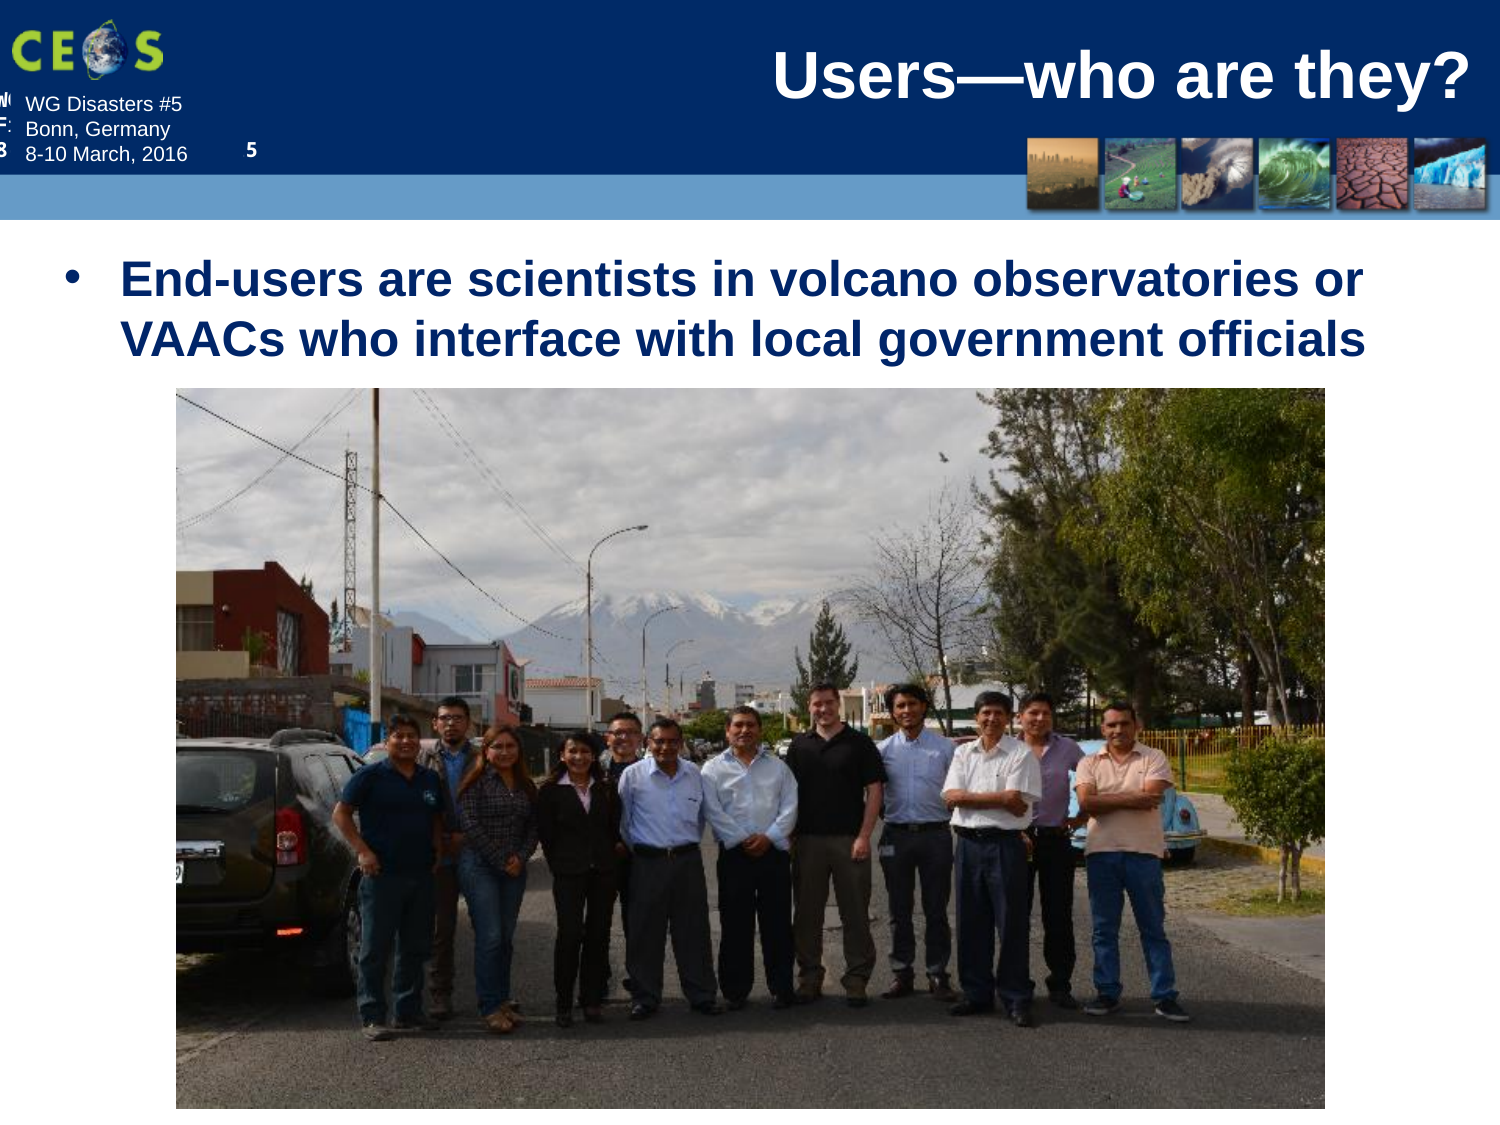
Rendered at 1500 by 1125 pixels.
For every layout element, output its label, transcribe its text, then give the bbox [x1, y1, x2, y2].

title Users—who are they? [273, 30, 1488, 114]
picture [0, 0, 1500, 220]
list End-users are scientists in volcano observatories or VAACs who interface with local government officials [48, 238, 1435, 1038]
picture [175, 388, 1325, 1109]
